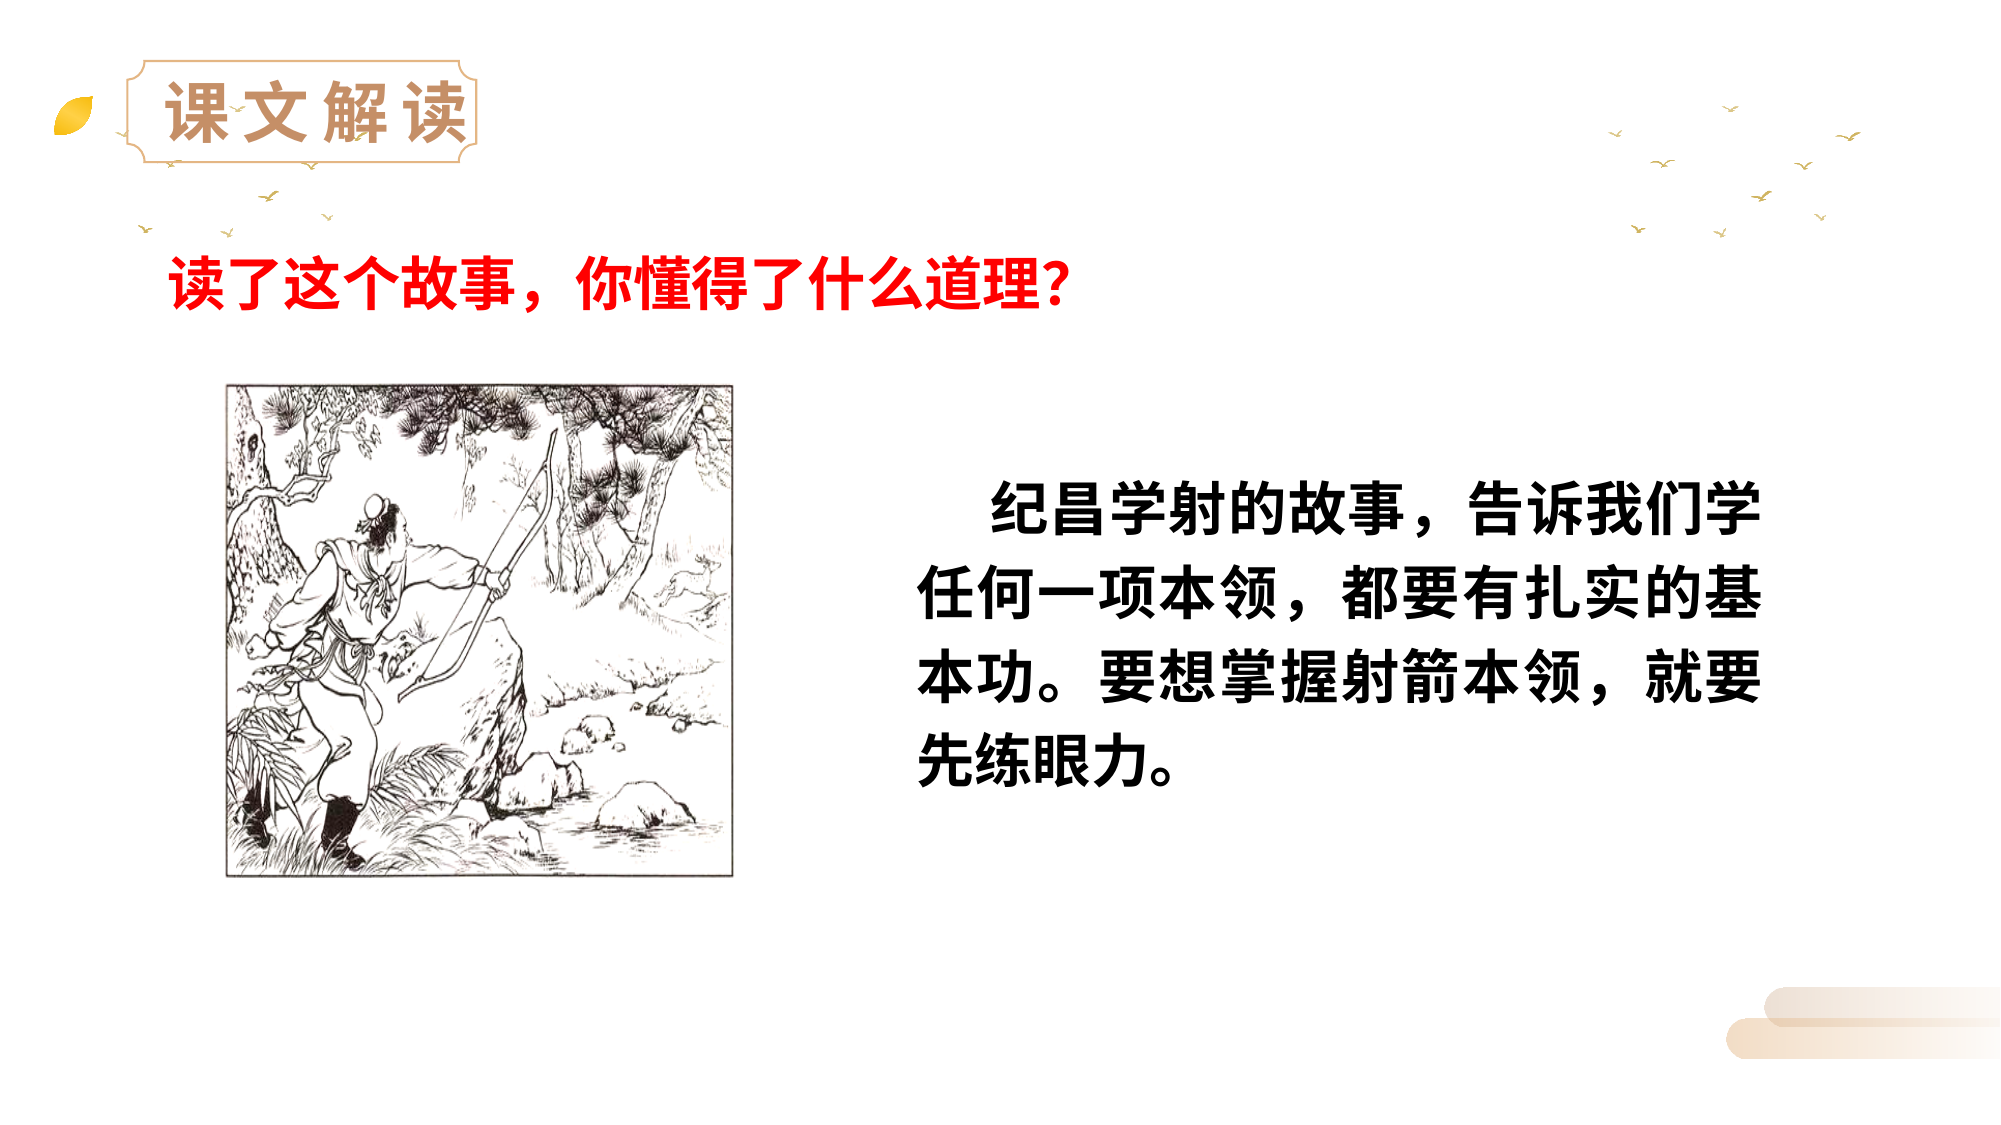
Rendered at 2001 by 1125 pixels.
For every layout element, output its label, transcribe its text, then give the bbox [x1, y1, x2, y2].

text_box 课文解读 [163, 71, 469, 152]
text_box 读了这个故事，你懂得了什么道理？ [152, 239, 1580, 325]
picture [221, 377, 738, 886]
text_box 纪昌学射的故事，告诉我们学任何一项本领，都要有扎实的基本功。要想掌握射箭本领，就要先练眼力。 [901, 450, 1779, 802]
